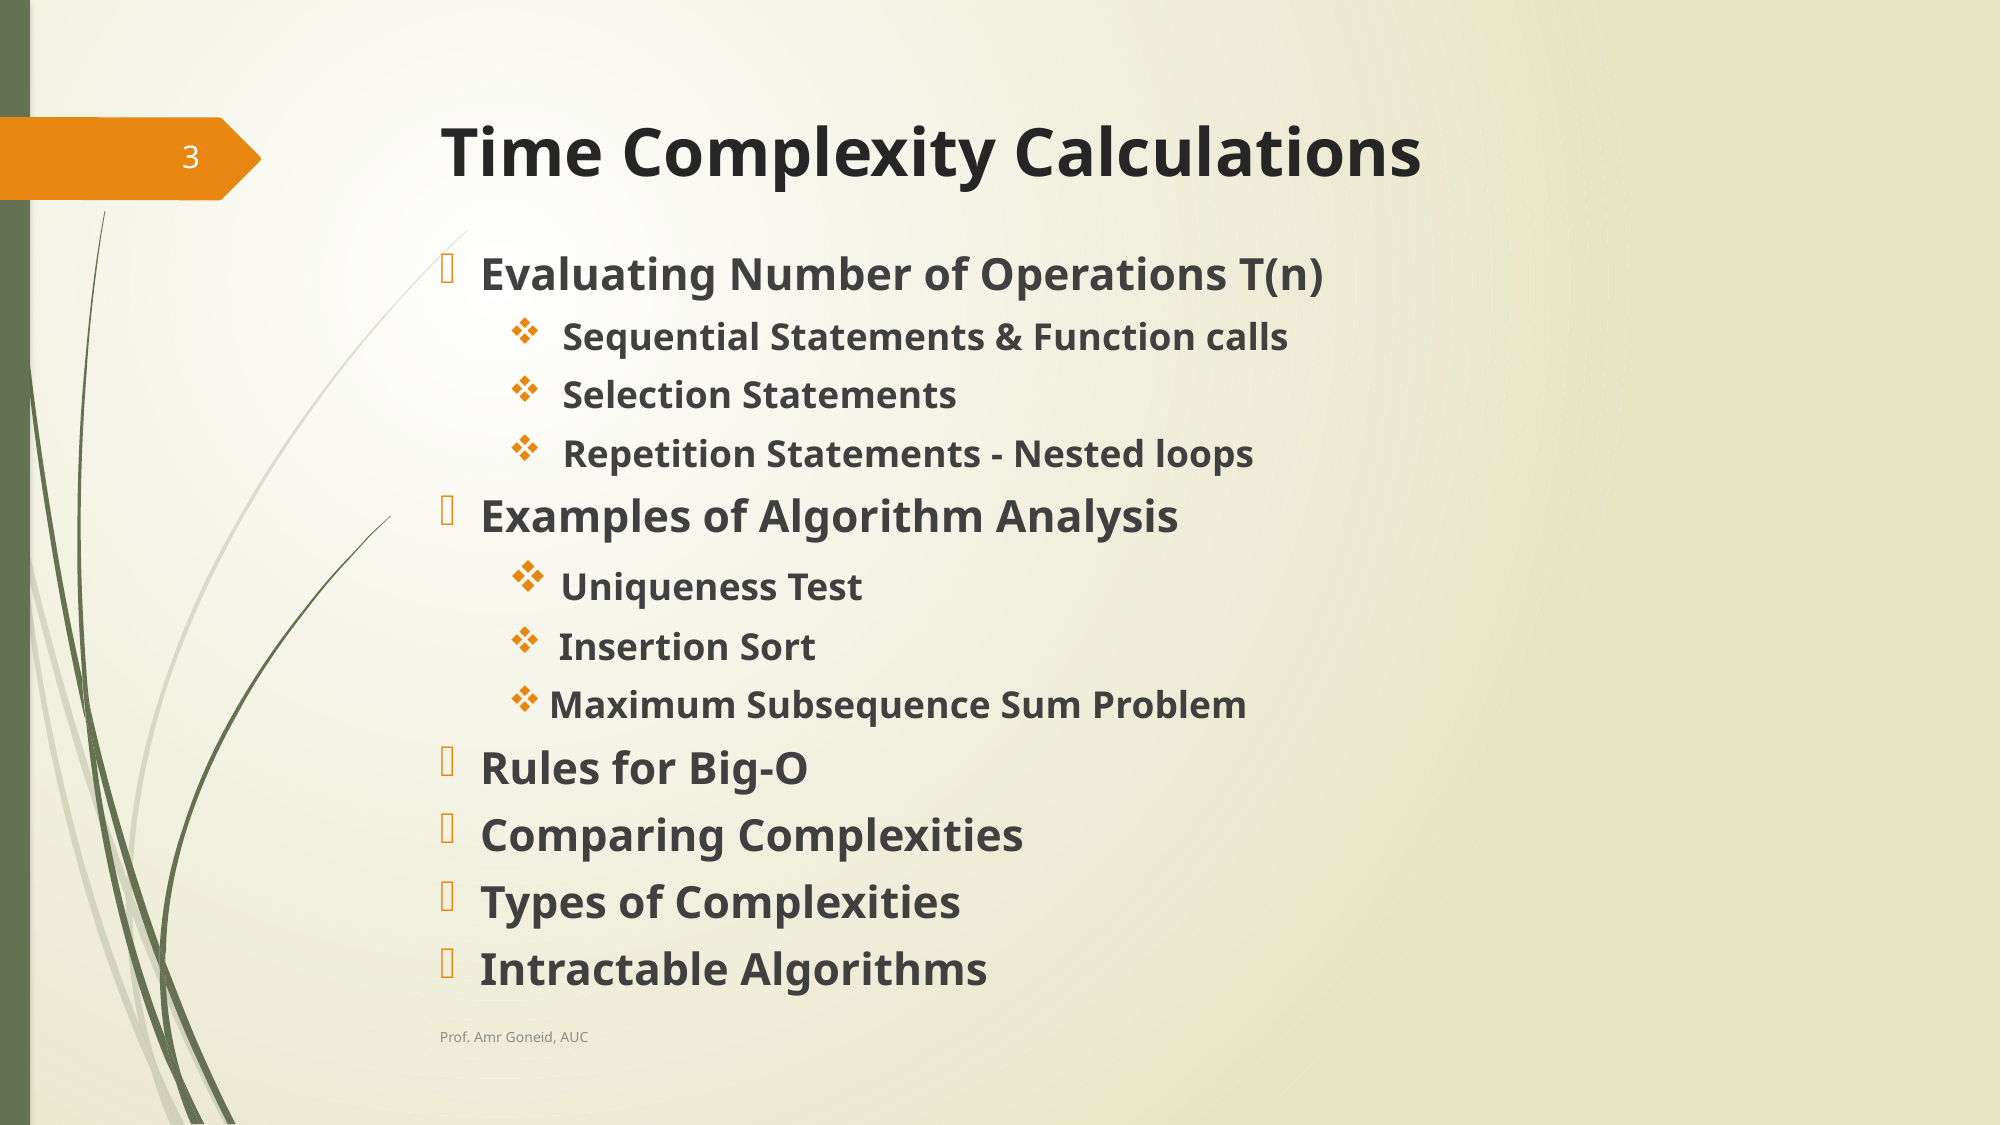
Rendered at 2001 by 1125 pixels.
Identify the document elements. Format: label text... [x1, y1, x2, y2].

footer Prof. Amr Goneid, AUC [424, 1007, 1675, 1067]
title Time Complexity Calculations [425, 102, 1888, 238]
list Evaluating Number of Operations T(n) Sequential Statements & Function calls Selection Statements Repetition Statements - Nested loops Examples of Algorithm Analysis Uniqueness Test Insertion Sort Maximum Subsequence Sum Problem Rules for Big-O Comparing Complexities Types of Complexities Intractable Algorithms [424, 238, 1888, 1007]
slide_number 3 [87, 129, 216, 190]
